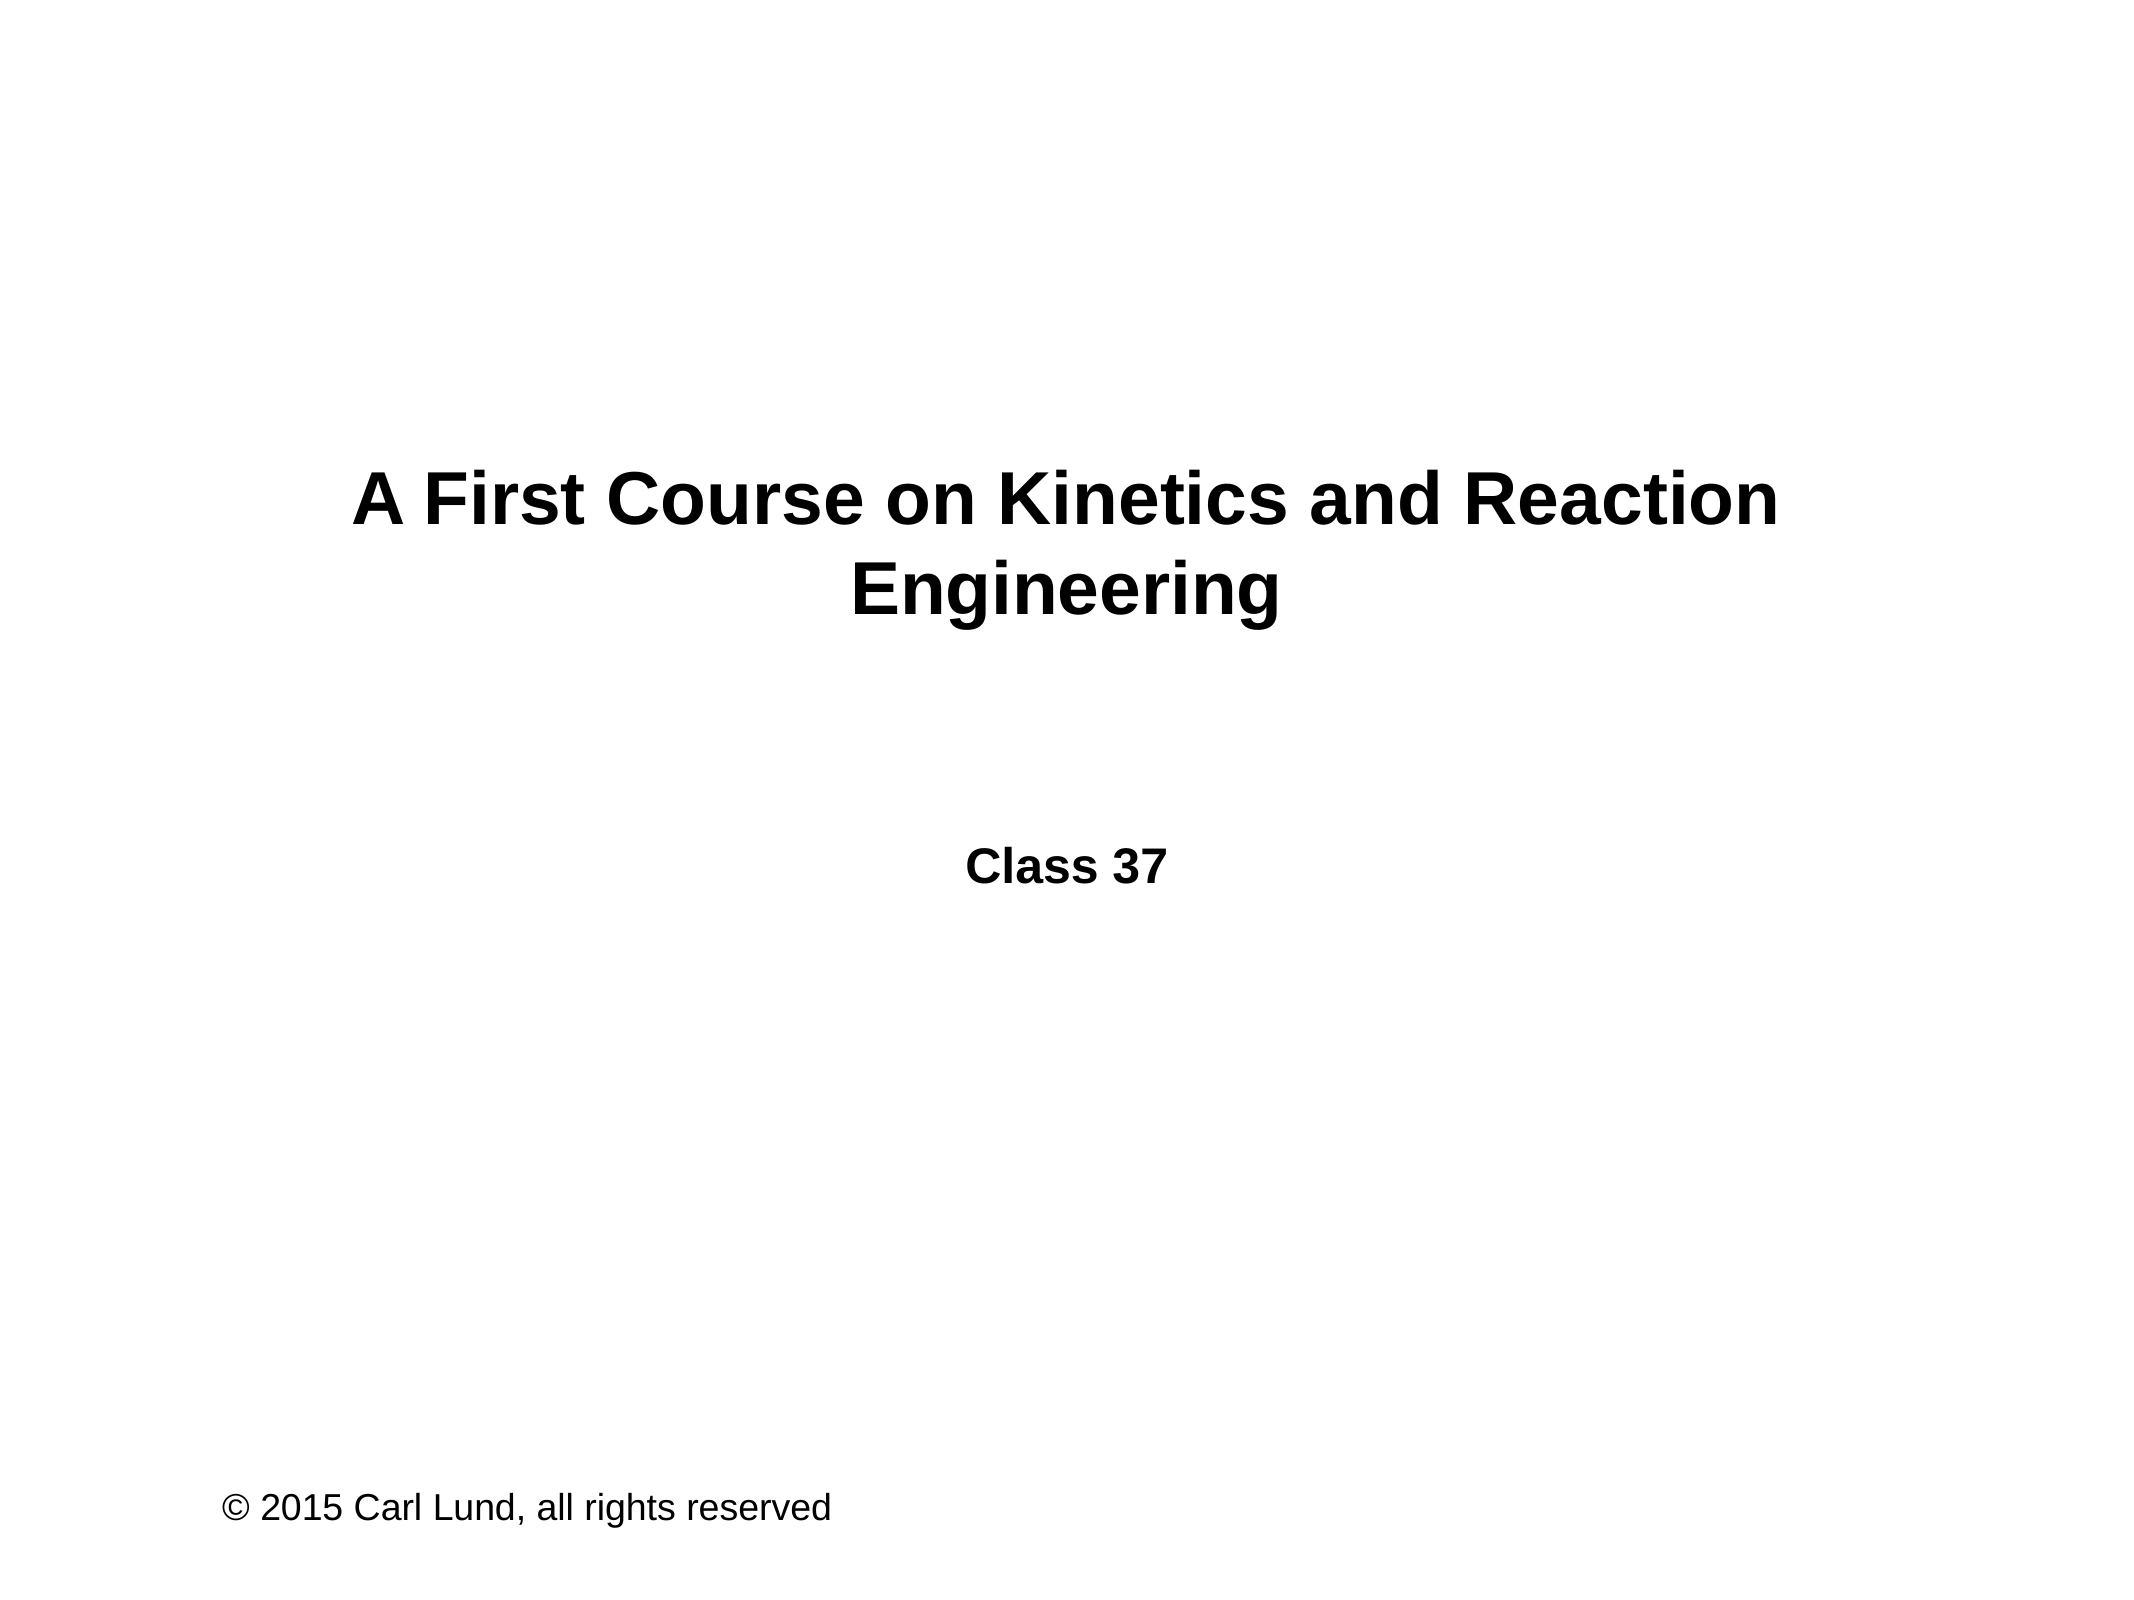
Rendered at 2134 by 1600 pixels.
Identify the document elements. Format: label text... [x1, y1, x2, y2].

title A First Course on Kinetics and Reaction Engineering [208, 268, 1925, 811]
list Class 37 [208, 825, 1925, 1461]
